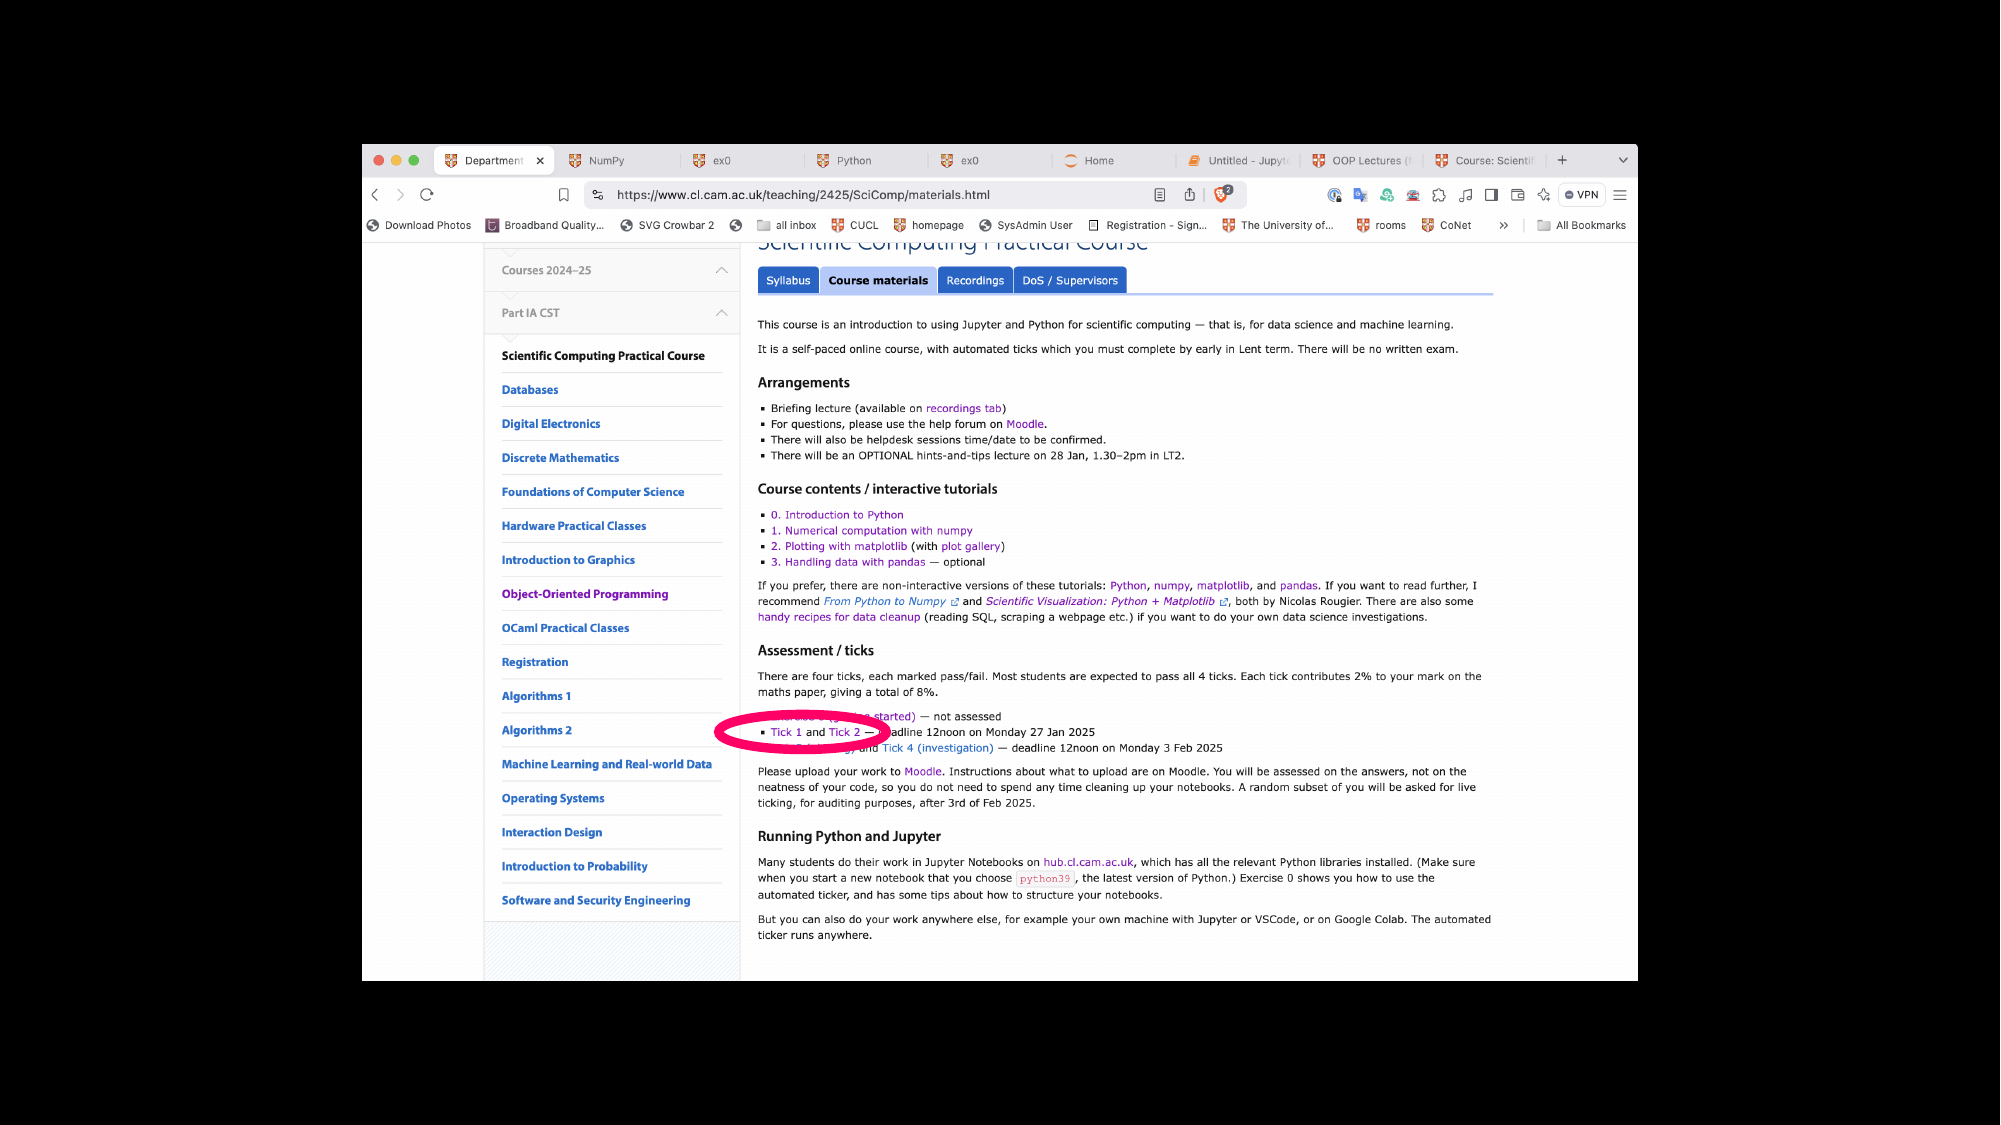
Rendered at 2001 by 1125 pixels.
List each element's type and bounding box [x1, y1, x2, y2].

picture [362, 144, 1638, 981]
